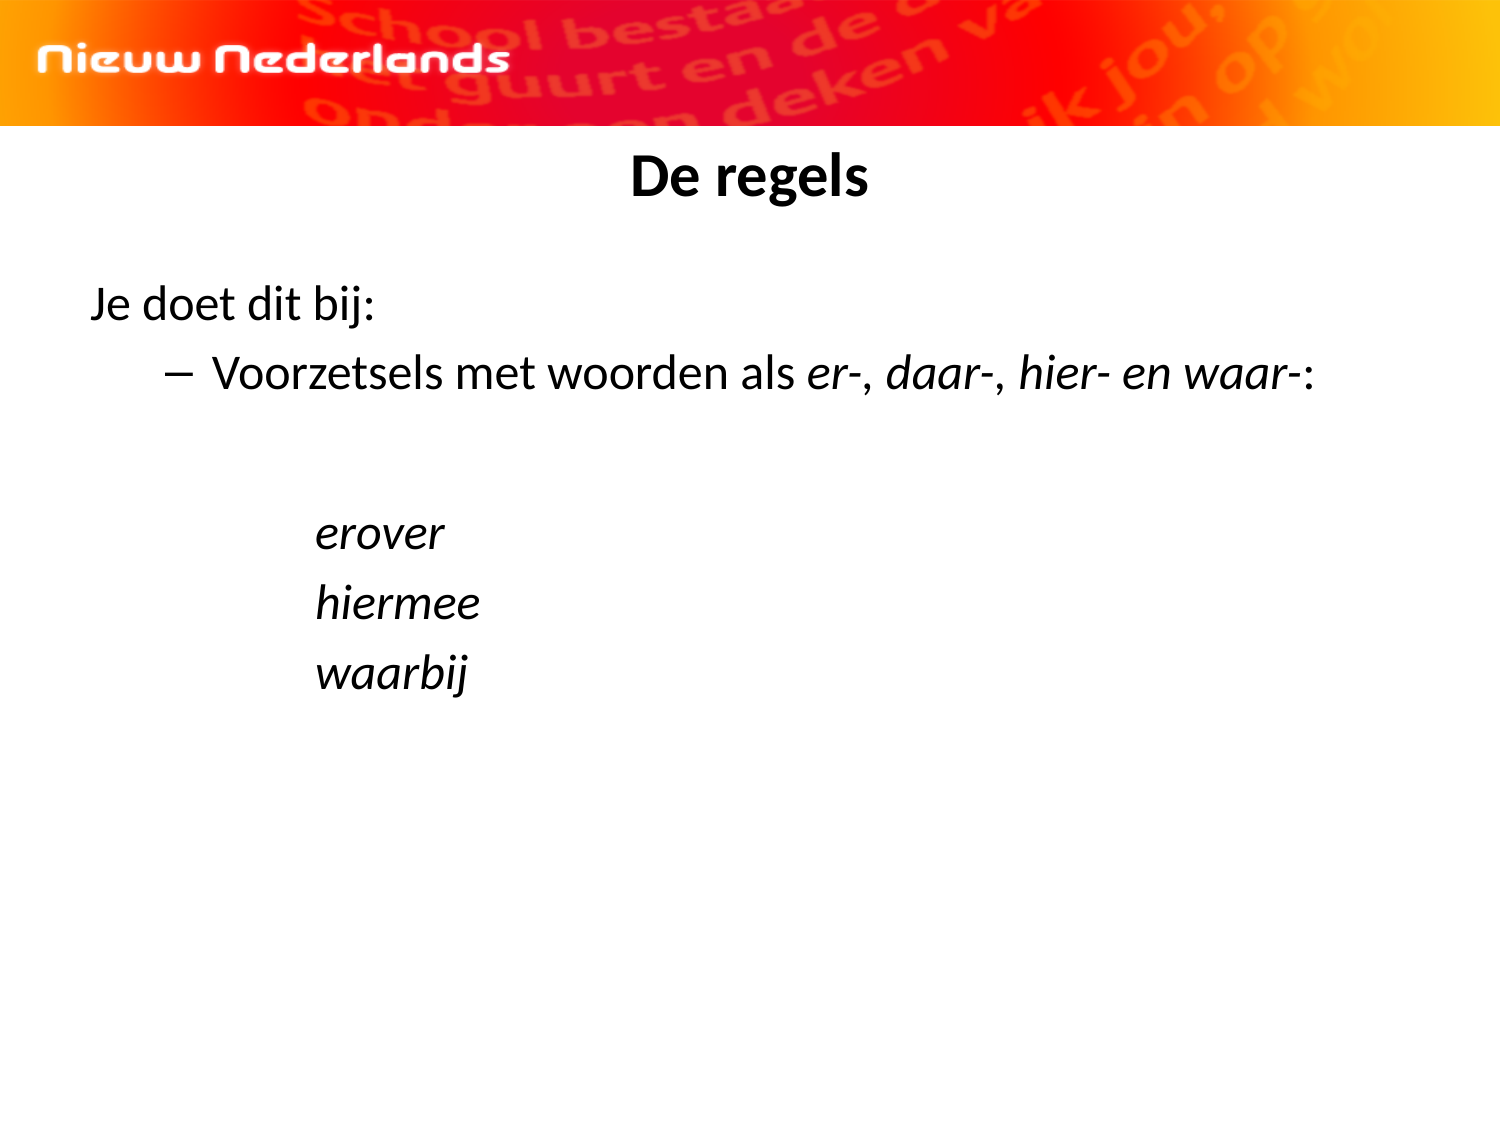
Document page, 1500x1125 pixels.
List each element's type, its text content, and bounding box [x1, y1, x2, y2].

picture [0, 0, 1500, 126]
list Je doet dit bij: Voorzetsels met woorden als er-, daar-, hier- en waar-: erover hiermee waarbij [75, 262, 1425, 1005]
title De regels [75, 135, 1425, 262]
